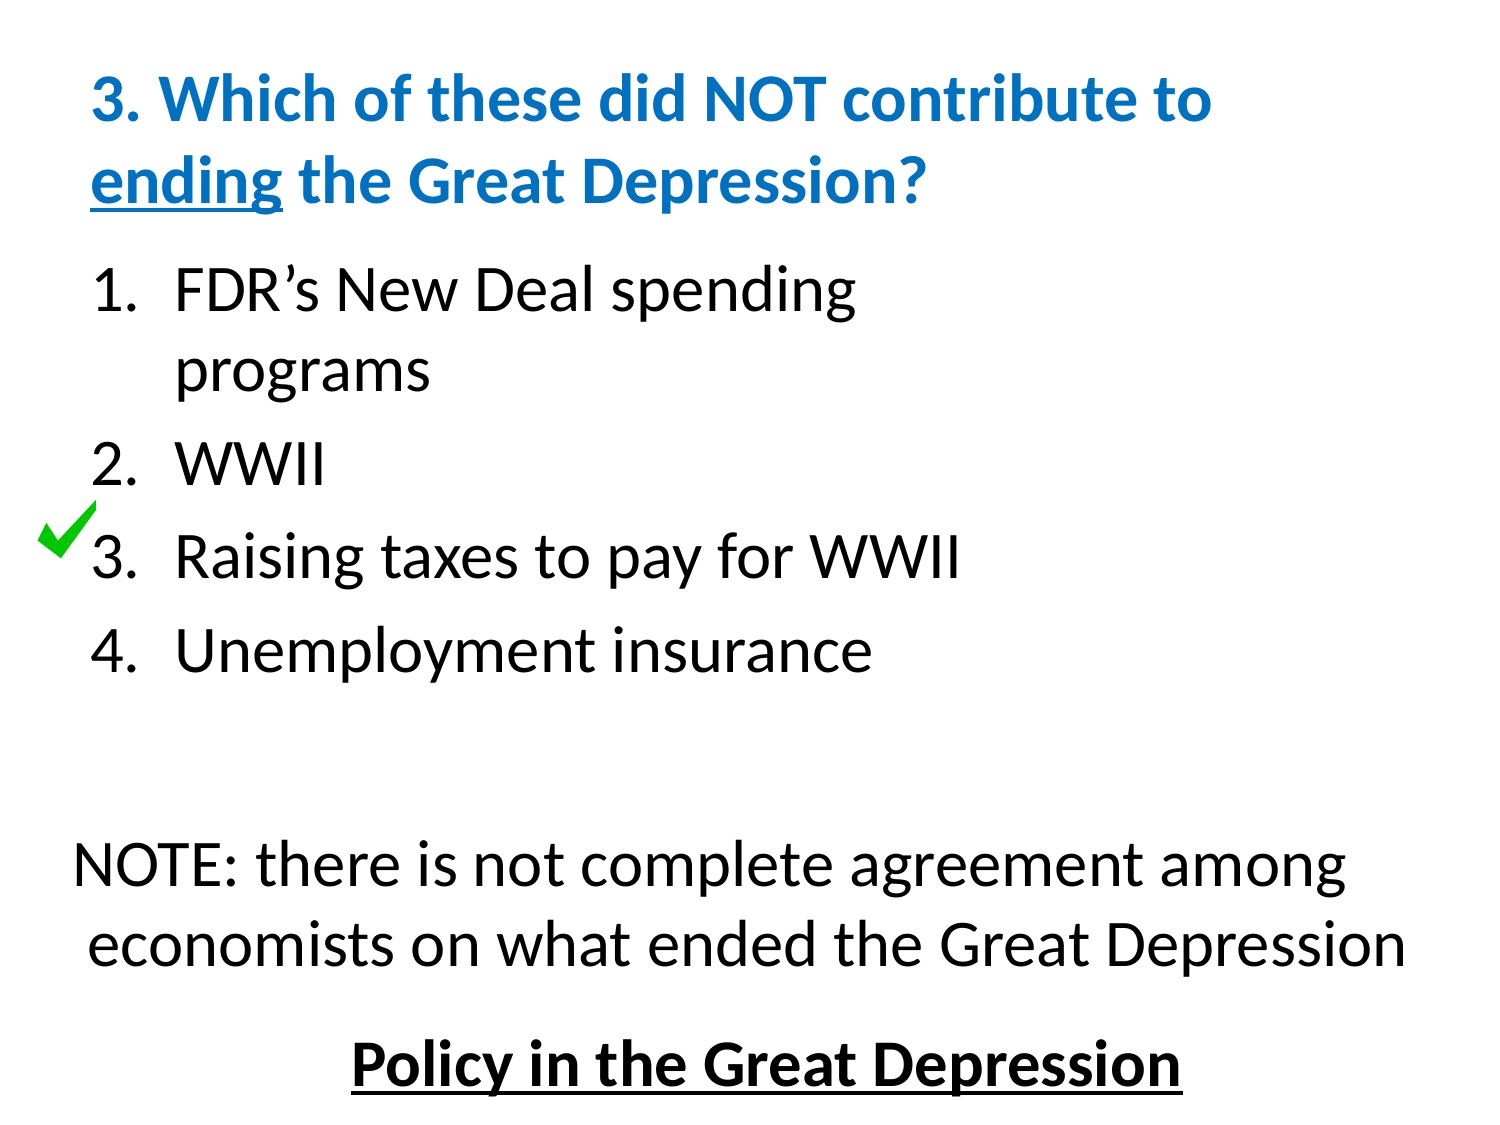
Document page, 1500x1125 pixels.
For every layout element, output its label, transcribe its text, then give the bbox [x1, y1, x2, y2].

list FDR’s New Deal spending programs WWII Raising taxes to pay for WWII Unemployment insurance [75, 237, 1125, 700]
text_box Policy in the Great Depression [336, 1012, 1198, 1108]
title 3. Which of these did NOT contribute to ending the Great Depression? [75, 45, 1425, 225]
text_box NOTE: there is not complete agreement among economists on what ended the Great Depression [57, 812, 1424, 988]
text_box [35, 519, 75, 561]
